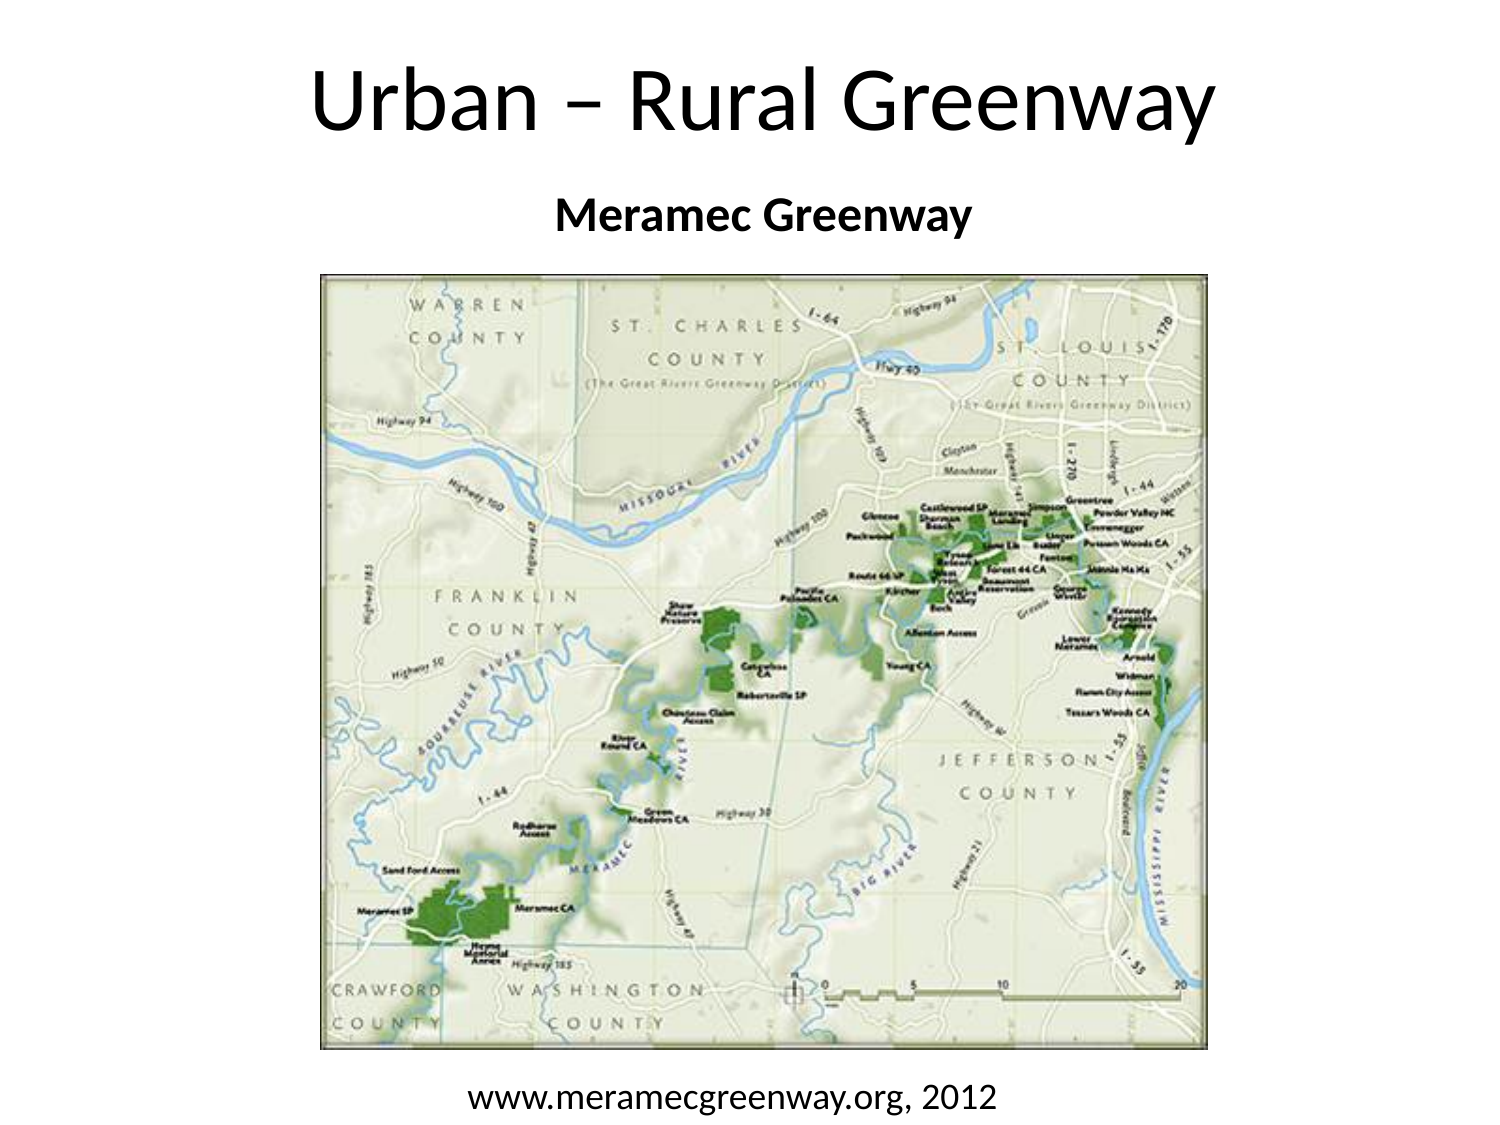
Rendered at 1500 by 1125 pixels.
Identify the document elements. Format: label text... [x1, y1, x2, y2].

picture [320, 274, 1208, 1050]
title Urban – Rural Greenway [88, 0, 1439, 188]
text_box Meramec Greenway [539, 173, 989, 249]
text_box www.meramecgreenway.org, 2012 [452, 1064, 1014, 1125]
